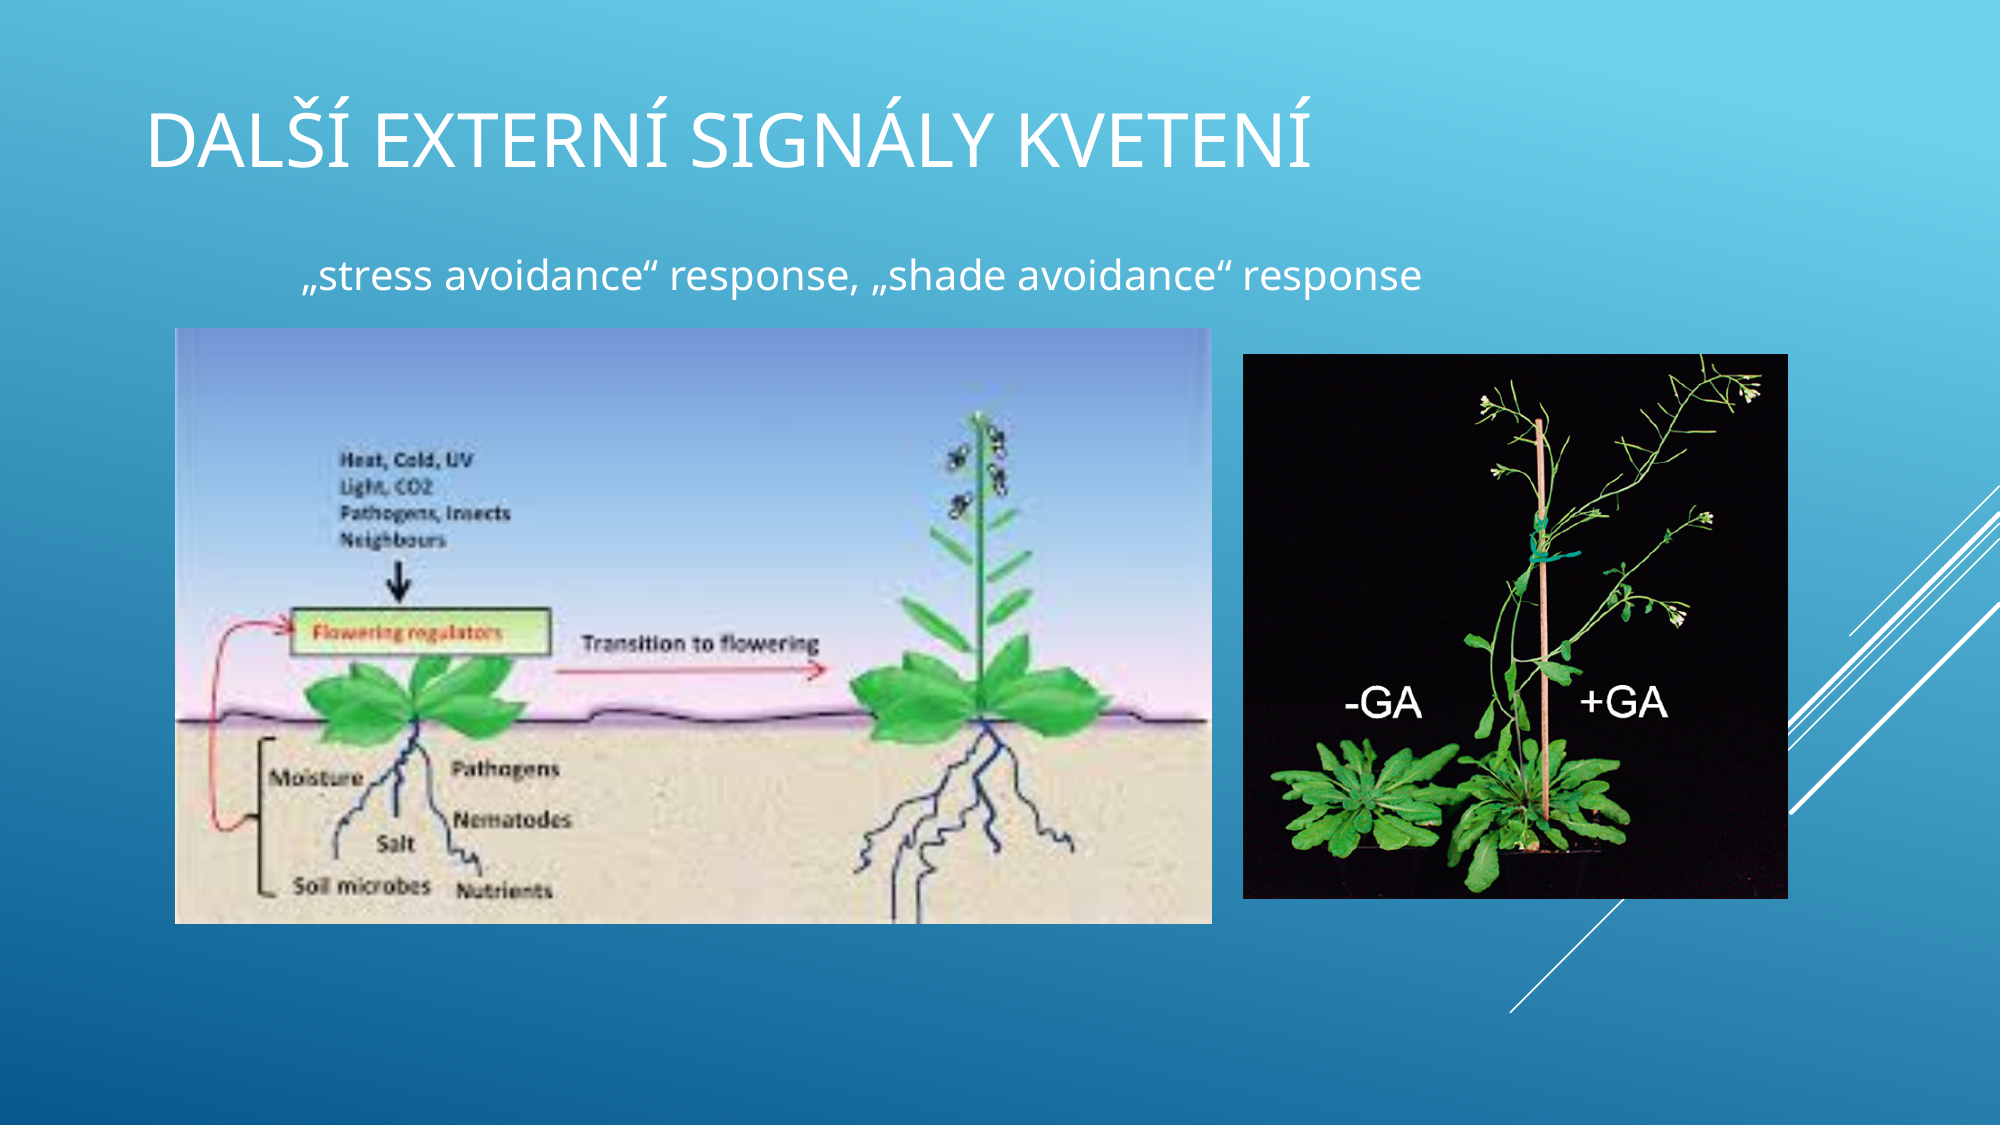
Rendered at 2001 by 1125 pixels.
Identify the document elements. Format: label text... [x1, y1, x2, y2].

picture [1243, 354, 1788, 899]
title Další externí signály kvetení [129, 13, 1530, 261]
picture [175, 328, 1213, 924]
text_box „stress avoidance“ response, „shade avoidance“ response [287, 241, 1787, 306]
